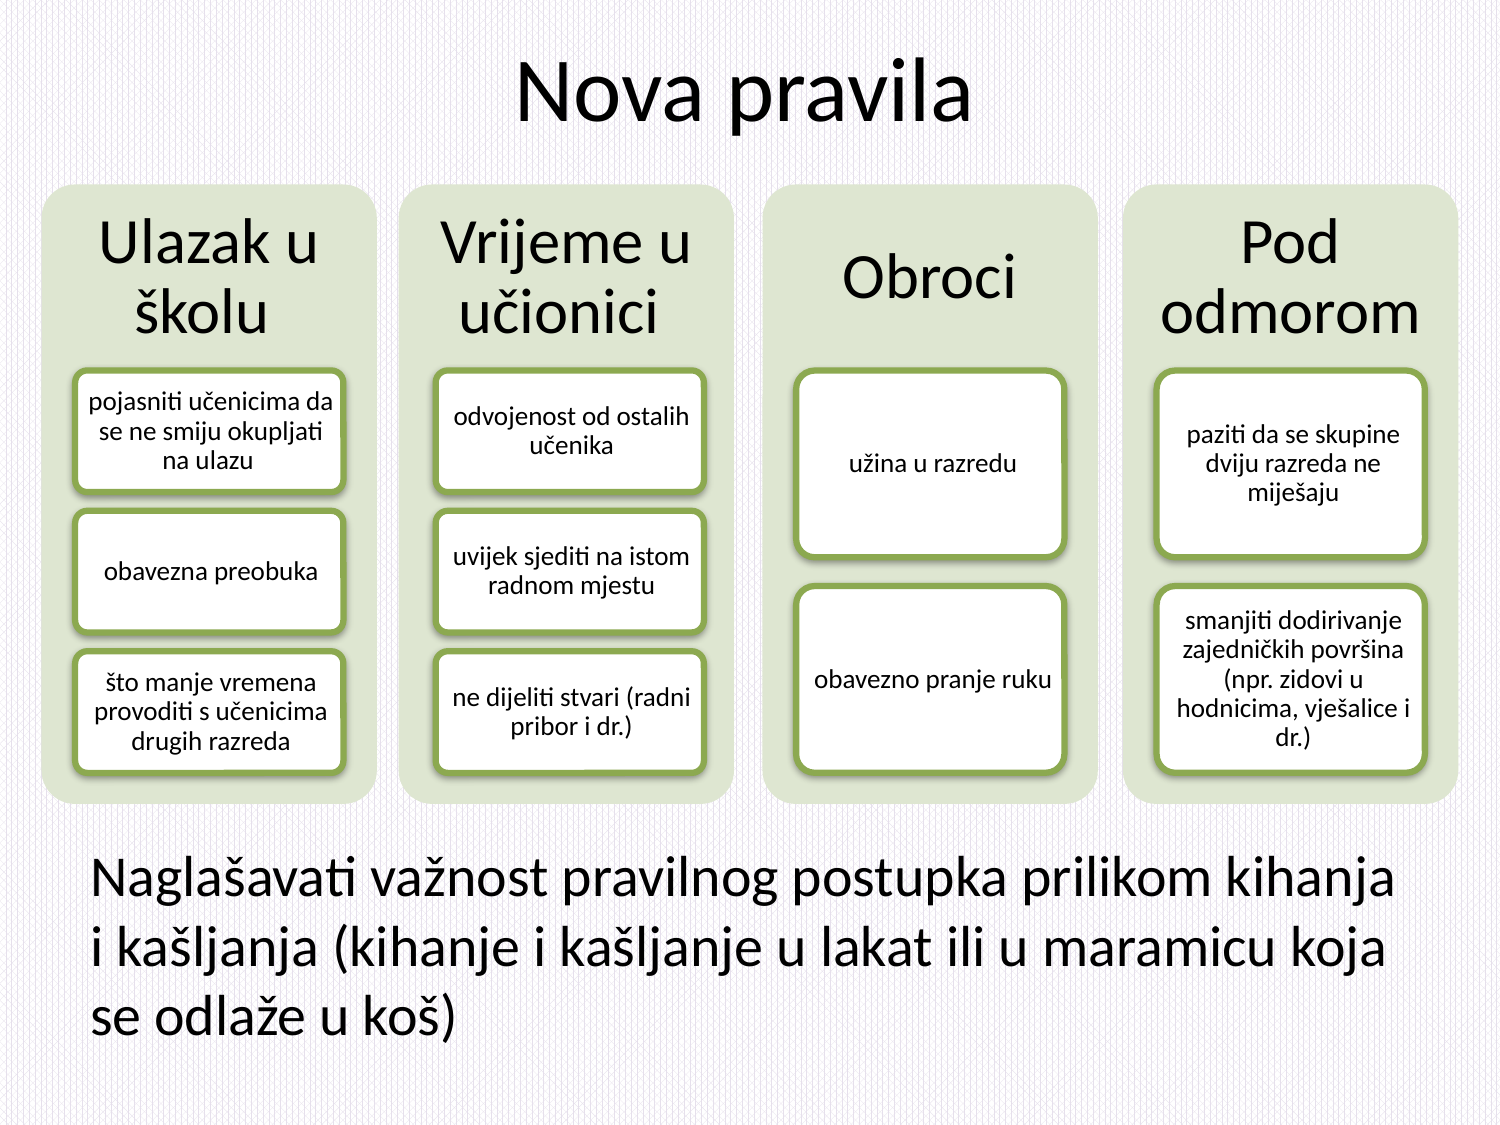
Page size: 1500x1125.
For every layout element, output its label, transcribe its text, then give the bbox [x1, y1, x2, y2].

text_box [41, 184, 1459, 805]
title Nova pravila [76, 3, 1414, 167]
list Naglašavati važnost pravilnog postupka prilikom kihanja i kašljanja (kihanje i kašljanje u lakat ili u maramicu koja se odlaže u koš) [75, 812, 1425, 1059]
